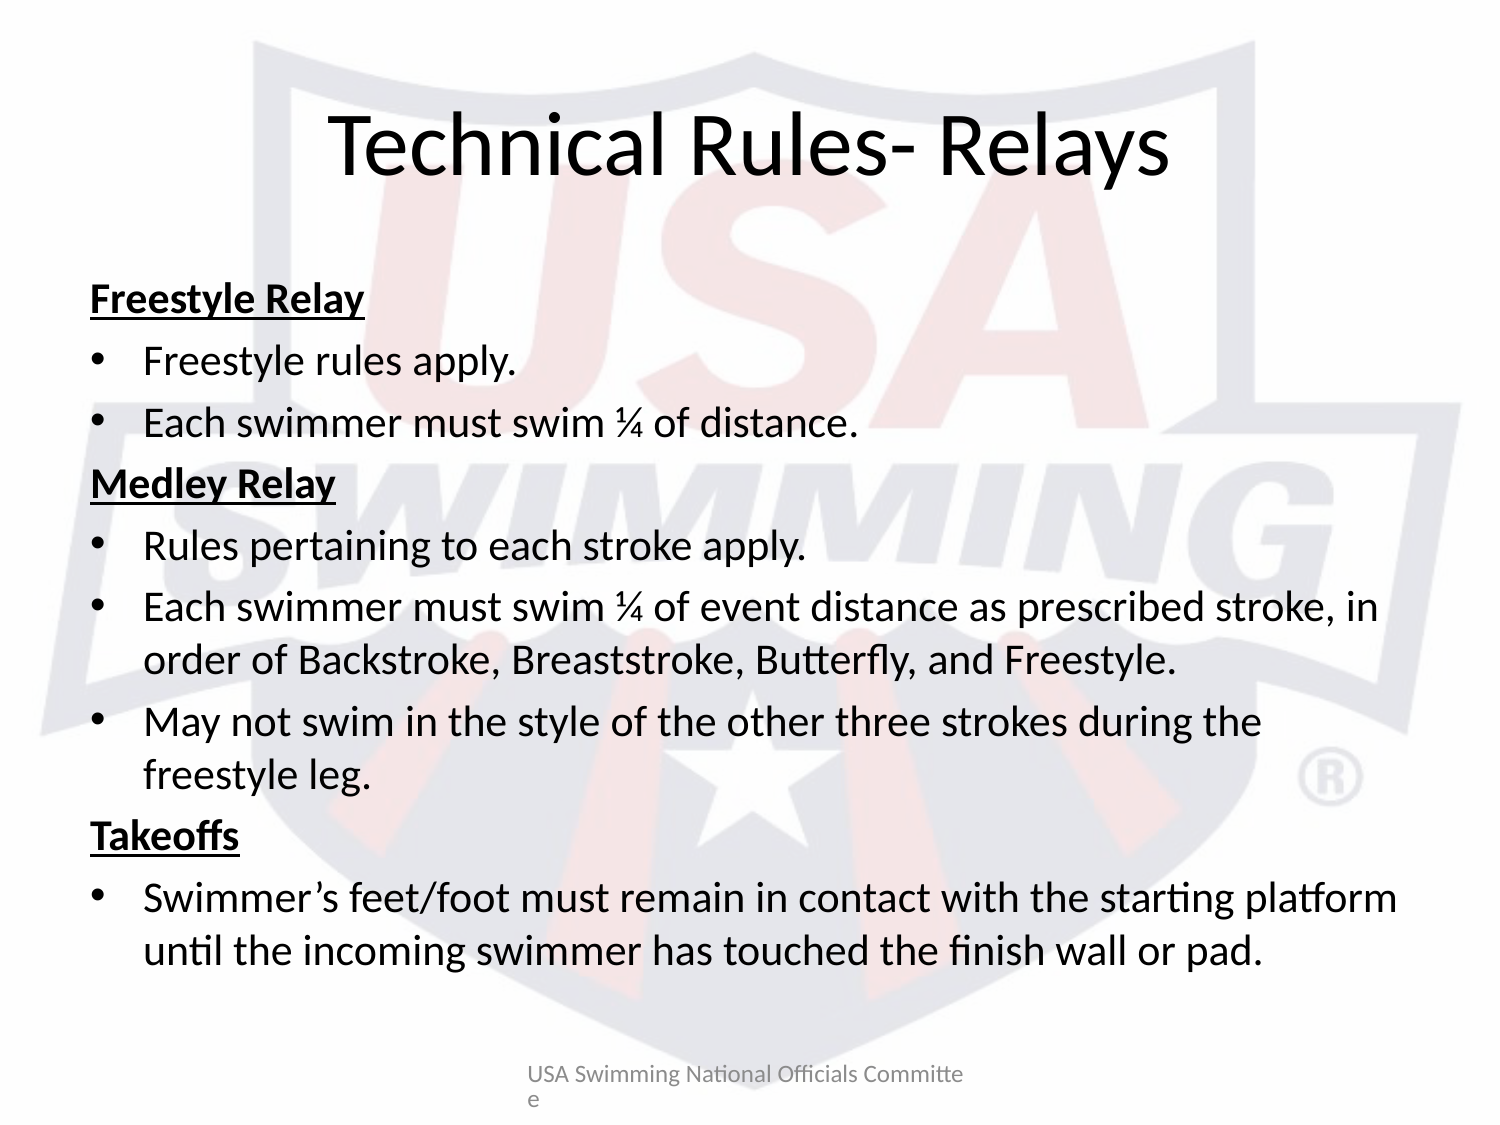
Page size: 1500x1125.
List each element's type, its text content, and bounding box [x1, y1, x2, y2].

list Freestyle Relay Freestyle rules apply. Each swimmer must swim ¼ of distance. Medley Relay Rules pertaining to each stroke apply. Each swimmer must swim ¼ of event distance as prescribed stroke, in order of Backstroke, Breaststroke, Butterfly, and Freestyle. May not swim in the style of the other three strokes during the freestyle leg. Takeoffs Swimmer’s feet/foot must remain in contact with the starting platform until the incoming swimmer has touched the finish wall or pad. [75, 262, 1425, 1005]
title Technical Rules- Relays [75, 45, 1425, 233]
footer USA Swimming National Officials Committee [512, 1042, 988, 1103]
